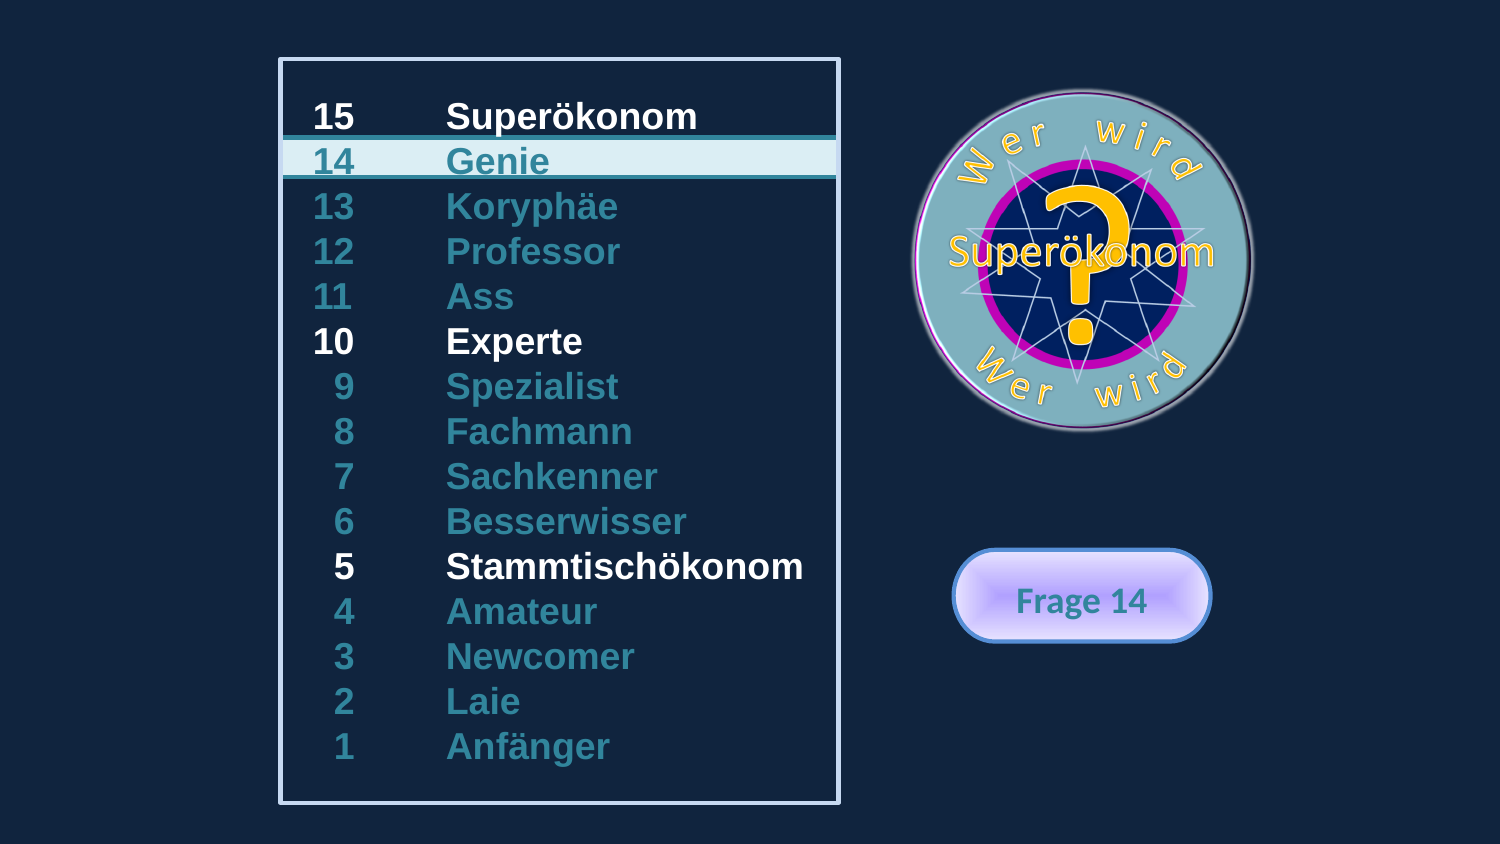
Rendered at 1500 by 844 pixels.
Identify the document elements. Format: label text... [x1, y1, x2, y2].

text_box Frage 14 [971, 568, 1193, 629]
text_box [278, 57, 841, 805]
text_box 15 14 13 12 11 10 9 8 7 6 5 4 3 2 1 [298, 85, 405, 775]
text_box [951, 566, 1213, 644]
text_box Superökonom Genie Koryphäe Professor Ass Experte Spezialist Fachmann Sachkenner Besserwisser Stammtischökonom Amateur Newcomer Laie Anfänger [431, 85, 866, 775]
picture [878, 42, 1291, 557]
